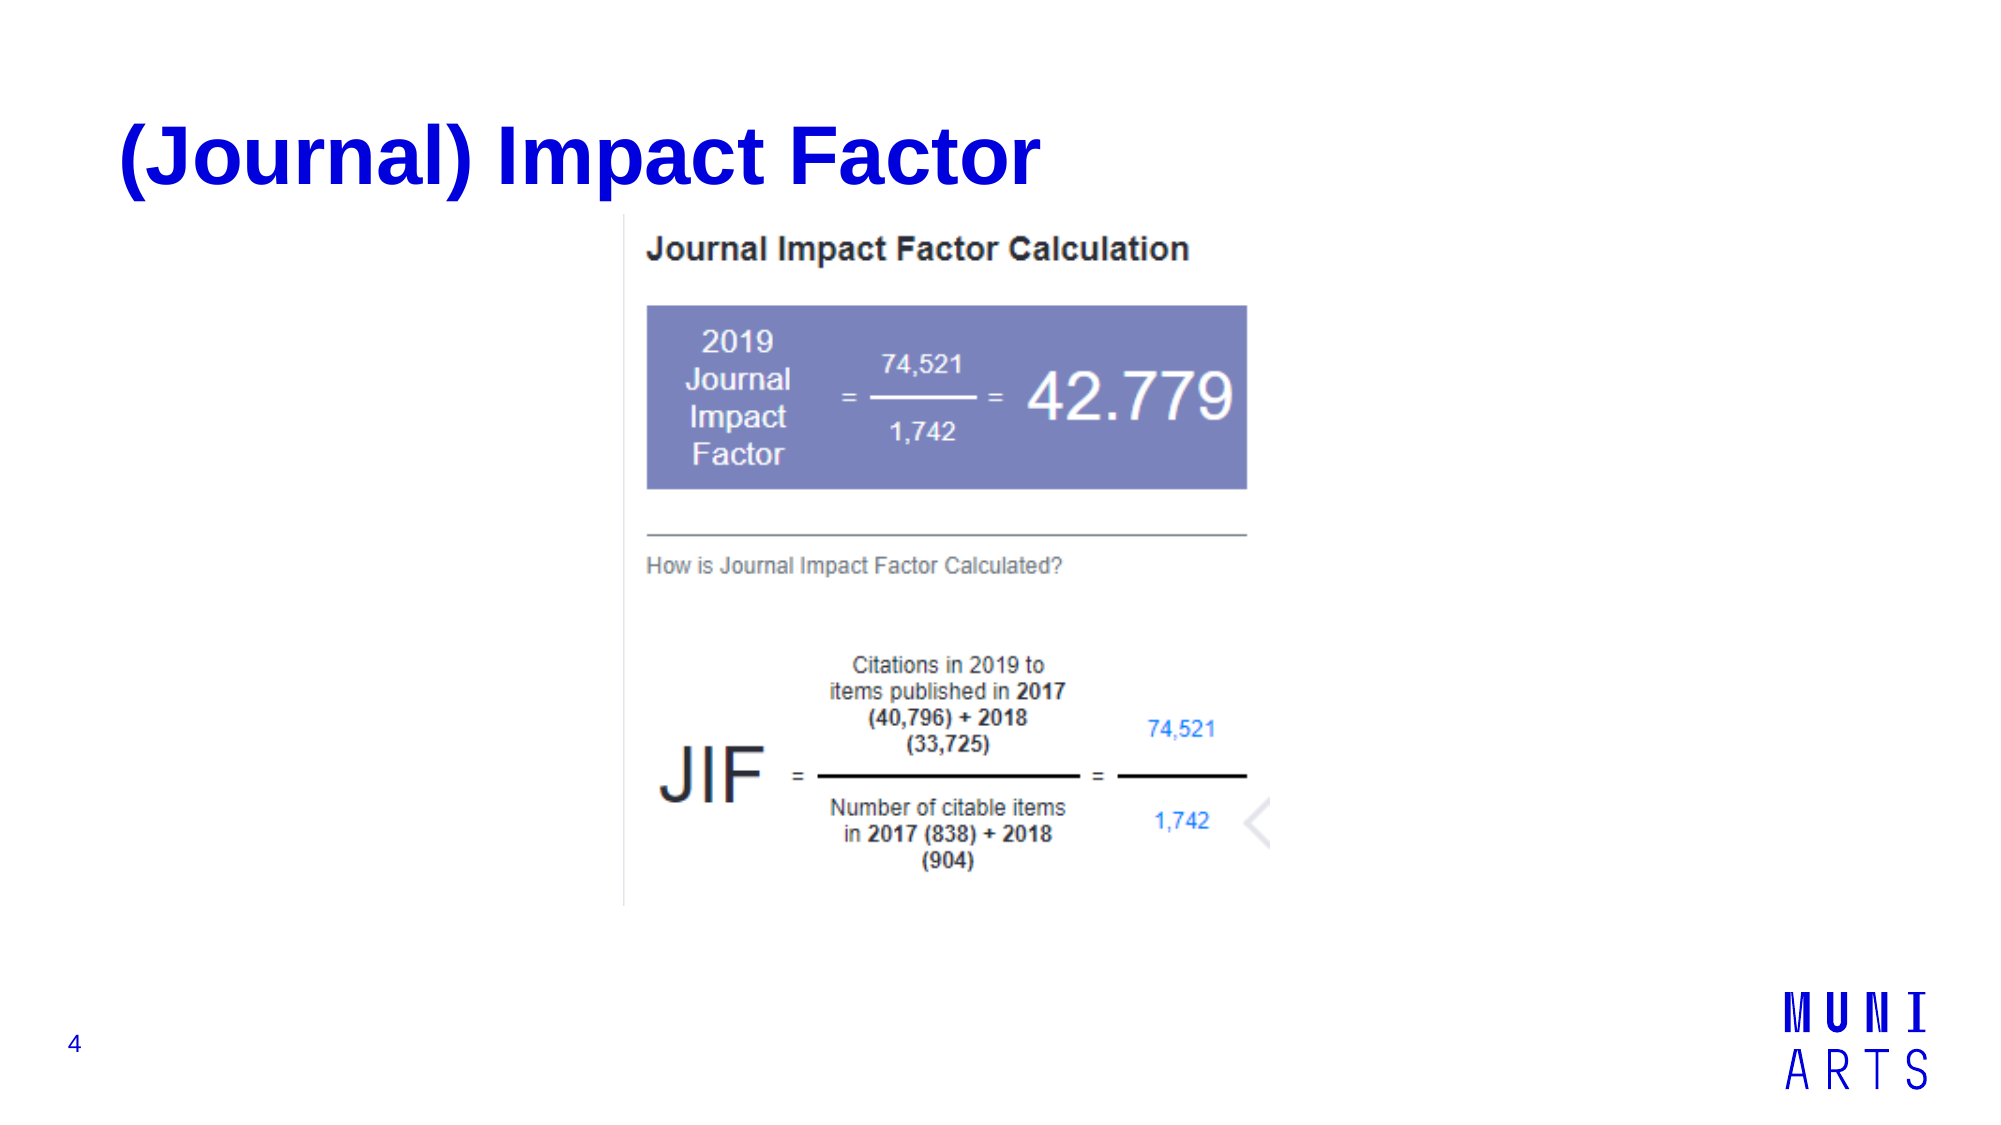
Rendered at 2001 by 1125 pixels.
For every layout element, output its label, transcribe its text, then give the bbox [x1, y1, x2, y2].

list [623, 214, 1270, 906]
title (Journal) Impact Factor [118, 118, 1883, 193]
slide_number 4 [67, 1021, 110, 1063]
